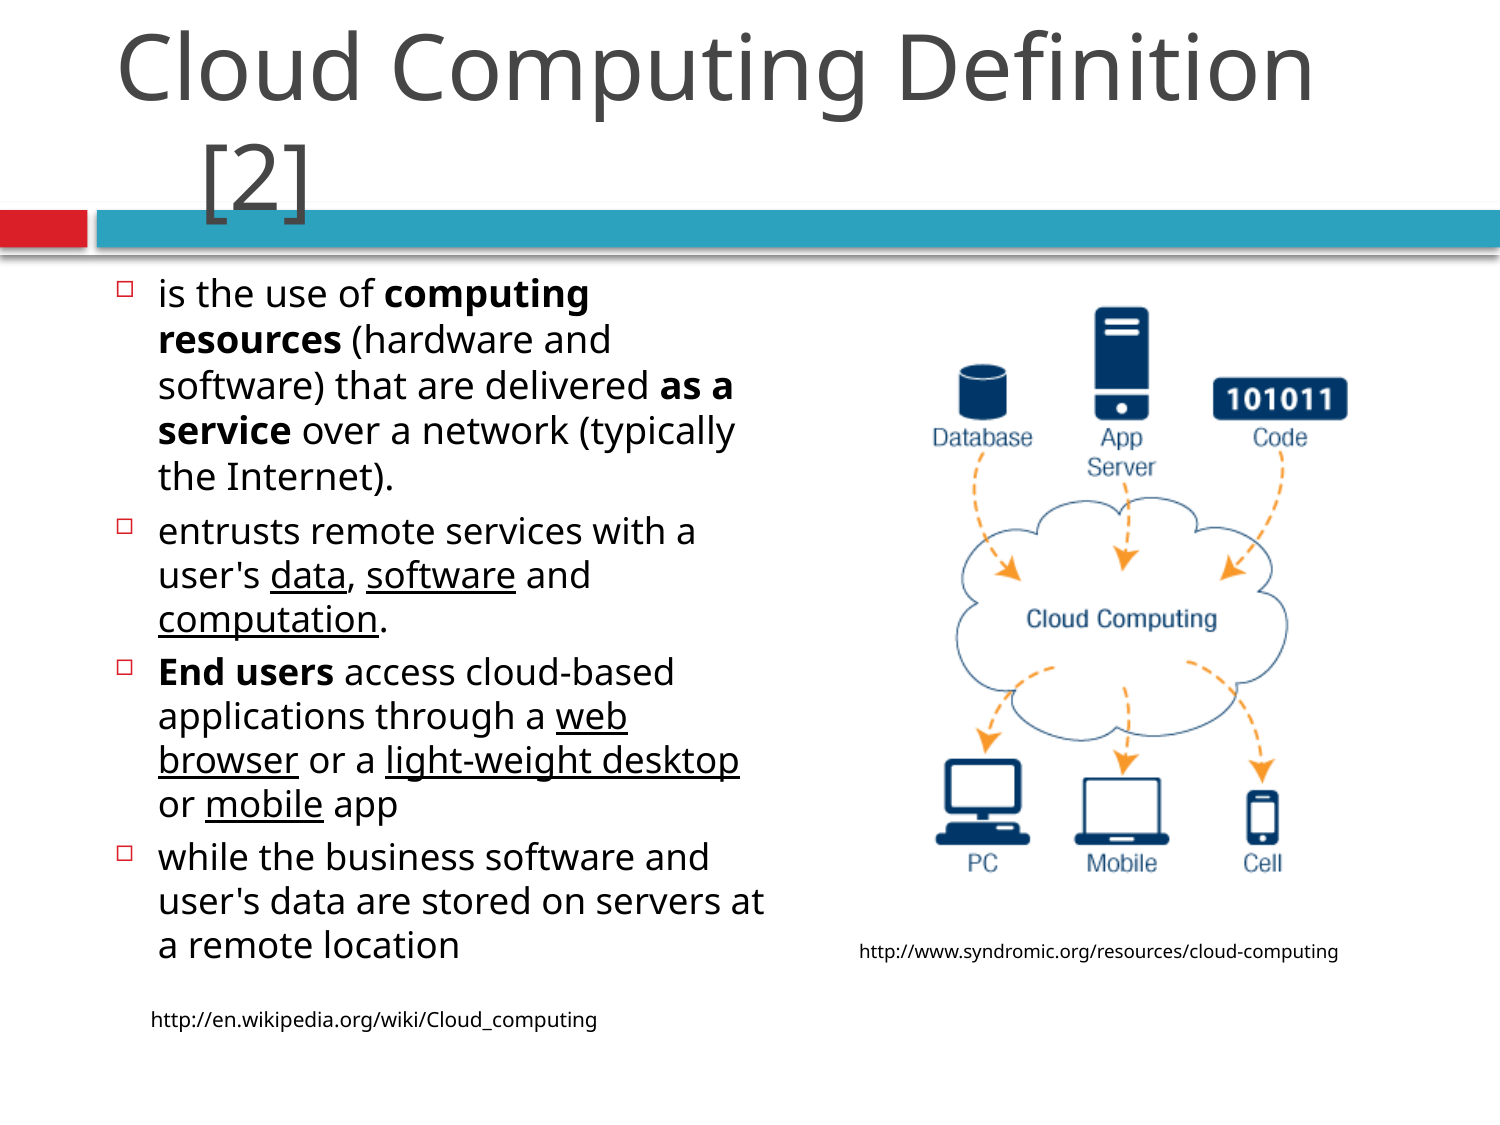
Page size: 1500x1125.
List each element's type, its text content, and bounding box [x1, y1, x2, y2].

title Cloud Computing Definition [2] [100, 37, 1438, 200]
text_box http://www.syndromic.org/resources/cloud-computing [844, 932, 1367, 970]
picture [891, 278, 1360, 922]
text_box http://en.wikipedia.org/wiki/Cloud_computing [135, 999, 680, 1040]
list is the use of computing resources (hardware and software) that are delivered as a service over a network (typically the Internet). entrusts remote services with a user's data, software and computation. End users access cloud-based applications through a web browser or a light-weight desktop or mobile app while the business software and user's data are stored on servers at a remote location [100, 262, 786, 988]
